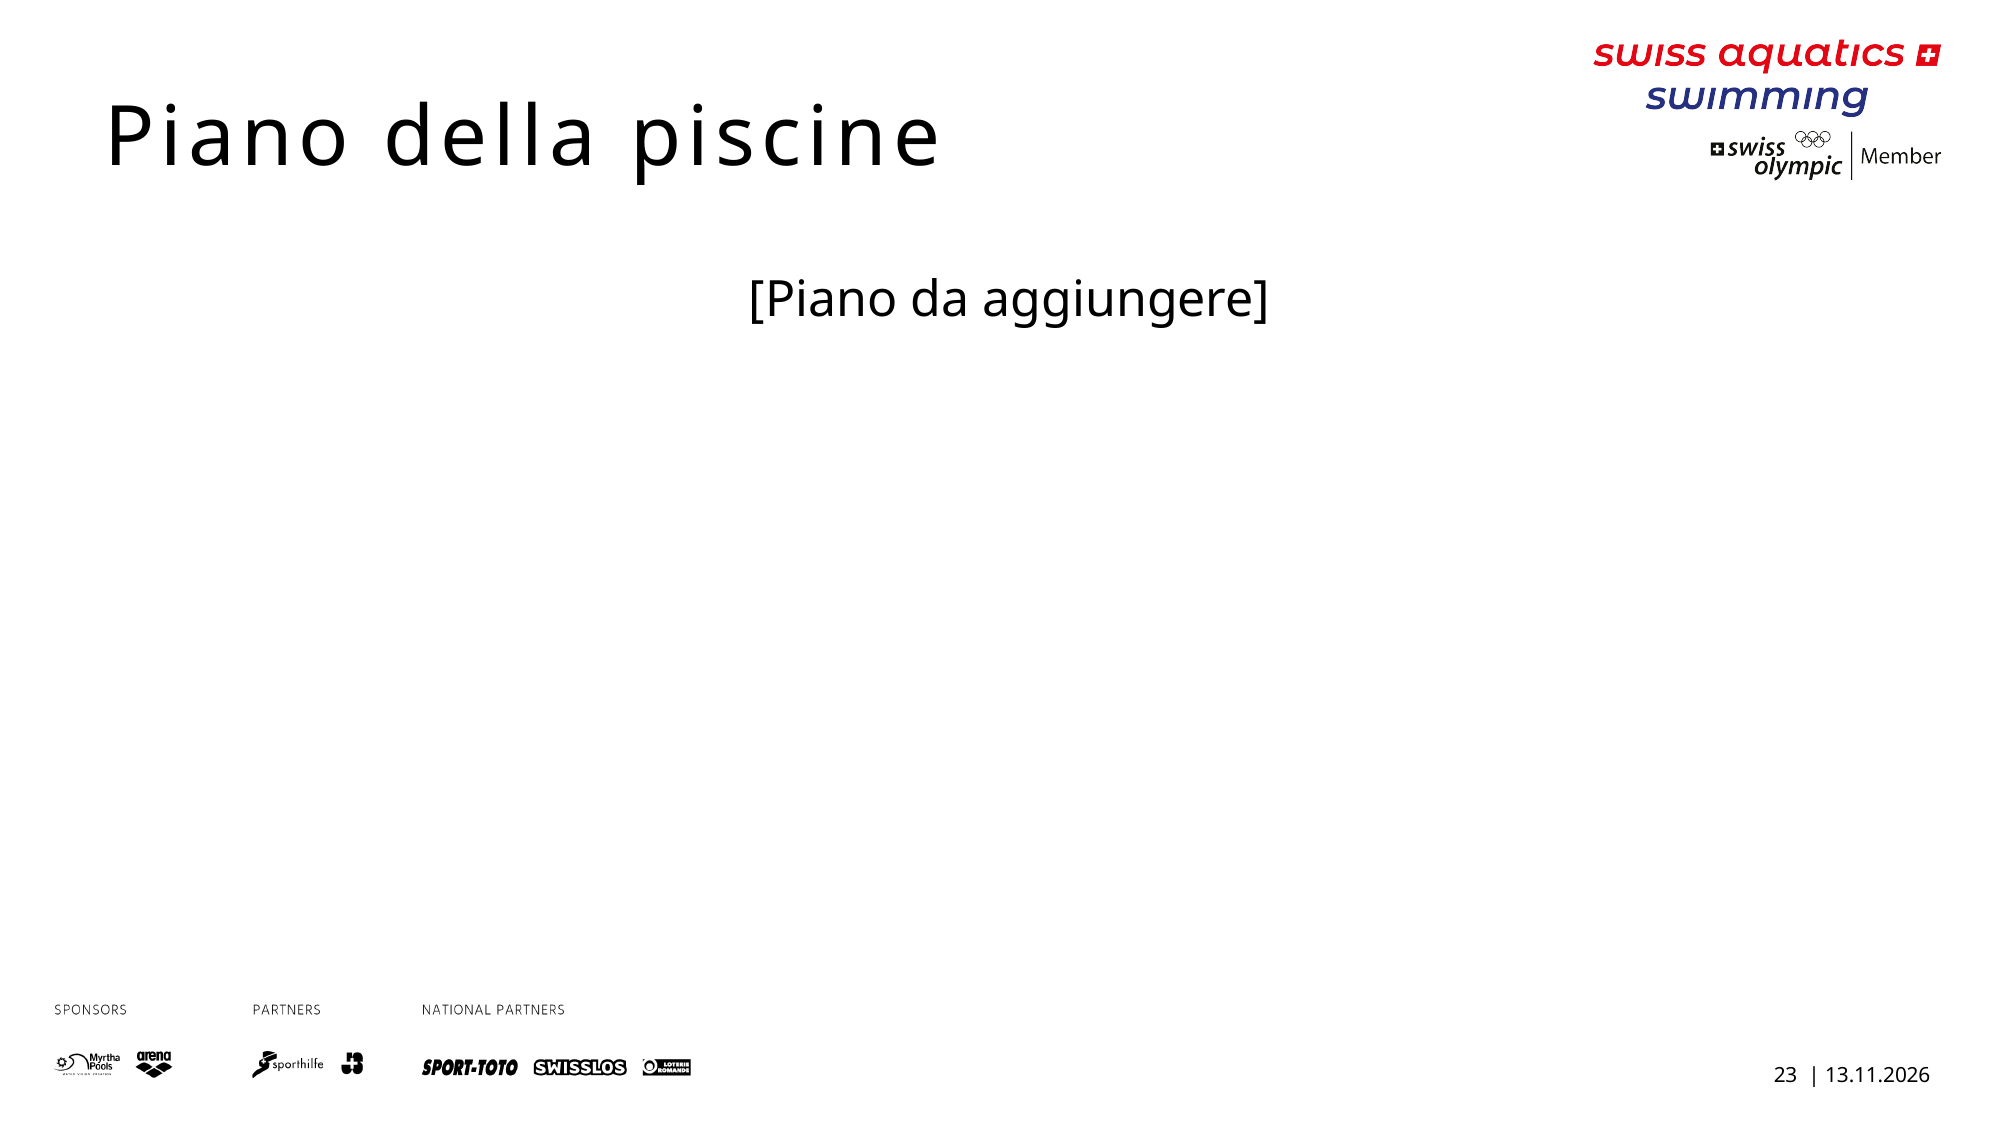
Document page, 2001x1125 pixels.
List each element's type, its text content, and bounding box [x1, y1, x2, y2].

text_box Piano della piscine [89, 75, 1618, 216]
text_box [Piano da aggiungere] [89, 259, 1931, 989]
picture [1589, 12, 1944, 250]
picture [54, 999, 941, 1080]
